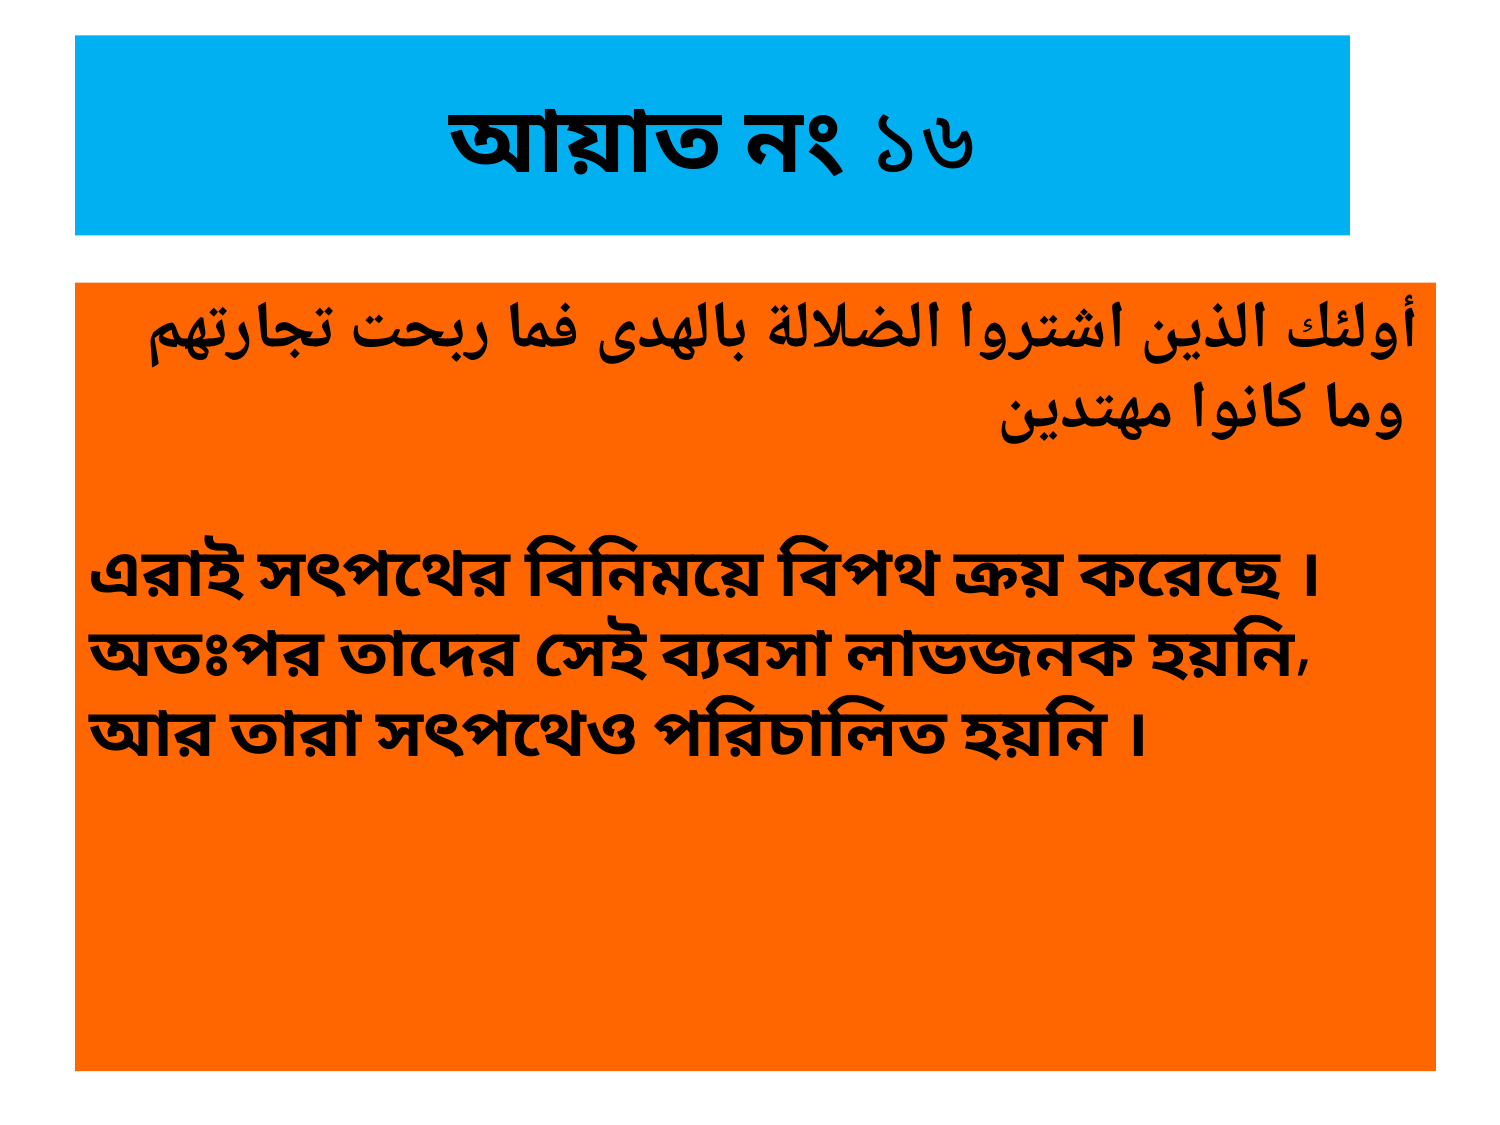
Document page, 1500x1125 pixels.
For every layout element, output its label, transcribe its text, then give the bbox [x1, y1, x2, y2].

slide_number [74, 1024, 476, 1103]
subtitle أولئك الذين اشتروا الضلالة بالهدى فما ربحت تجارتهم وما كانوا مهتدين এরাই সৎপথের বিনিময়ে বিপথ ক্রয় করেছে । অতঃপর তাদের সেই ব্যবসা লাভজনক হয়নি, আর তারা সৎপথেও পরিচালিত হয়নি । [74, 281, 1437, 1072]
footer [548, 1024, 952, 1103]
title আয়াত নং ১৬ [74, 34, 1351, 236]
